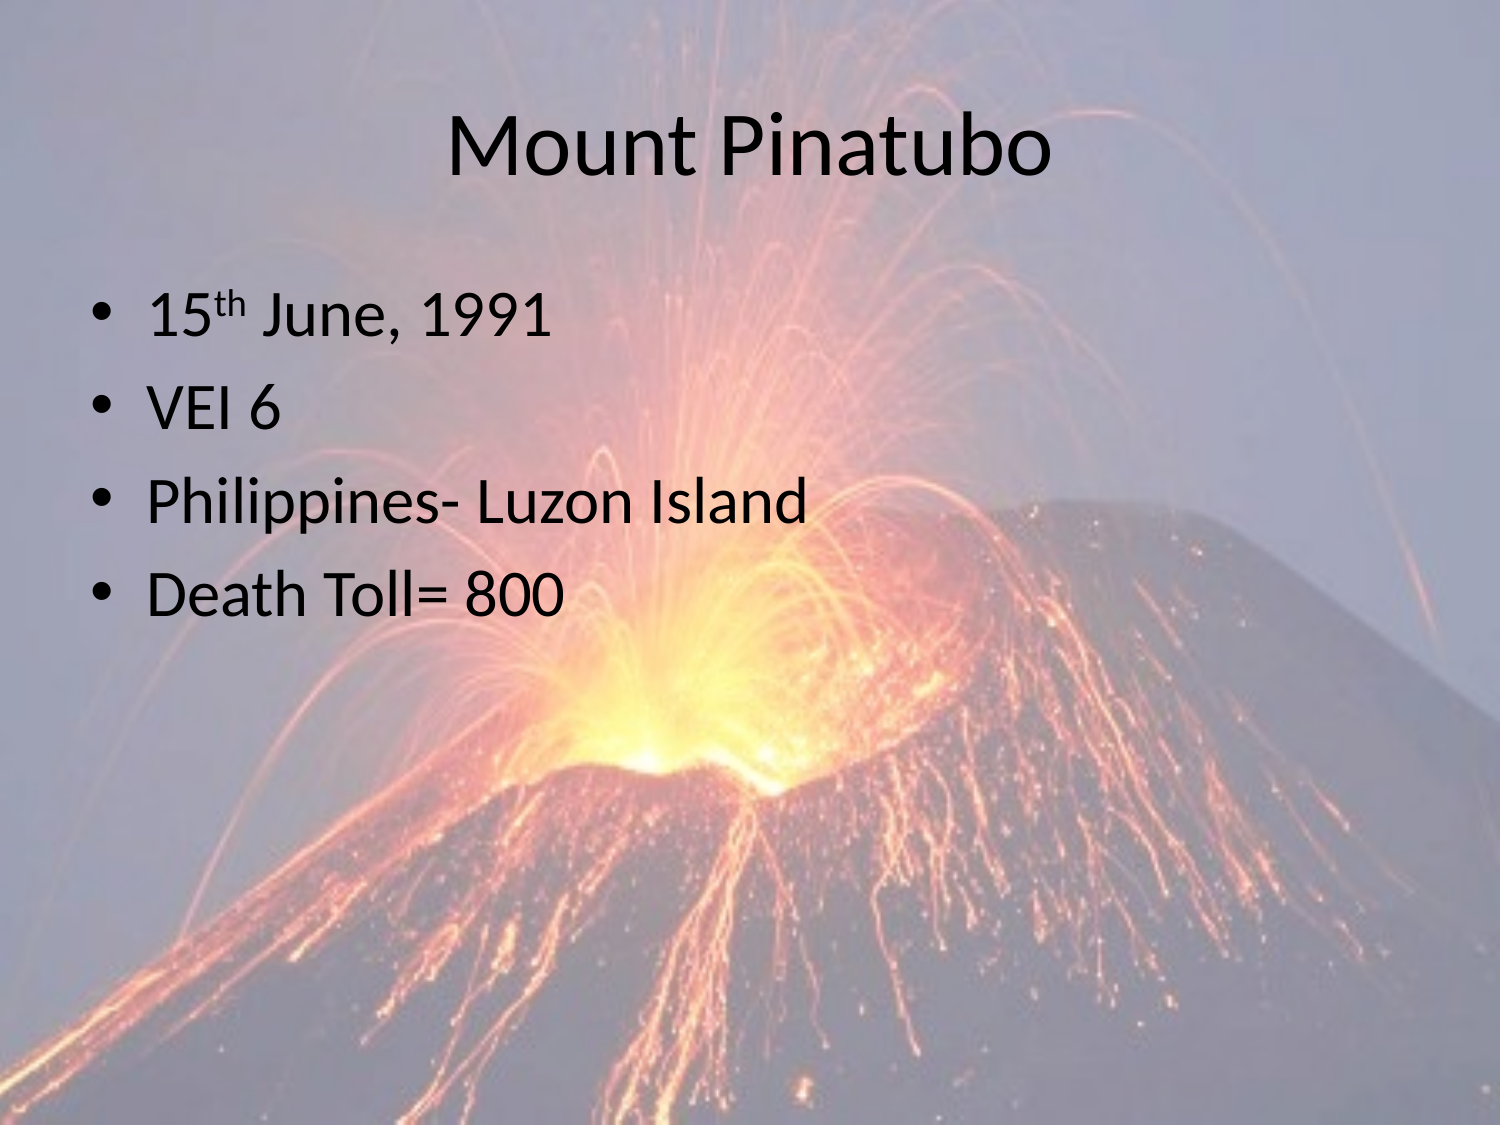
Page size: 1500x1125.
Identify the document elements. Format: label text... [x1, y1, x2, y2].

list 15th June, 1991 VEI 6 Philippines- Luzon Island Death Toll= 800 [75, 262, 1425, 1005]
title Mount Pinatubo [75, 45, 1425, 233]
